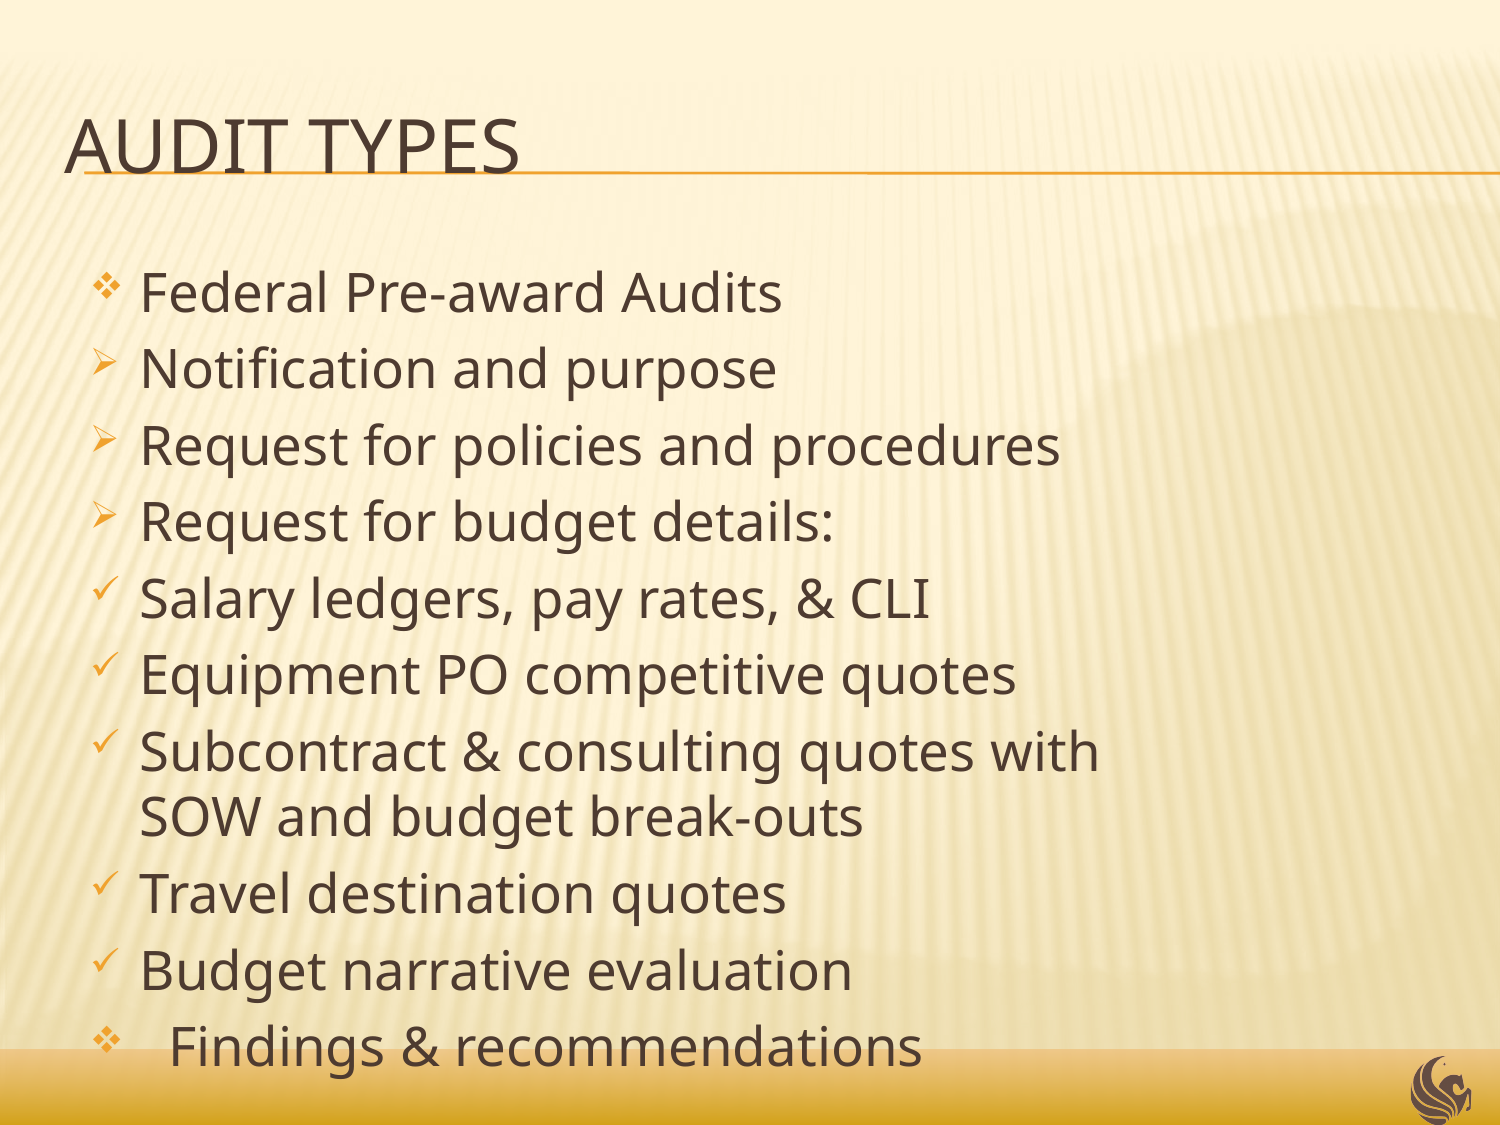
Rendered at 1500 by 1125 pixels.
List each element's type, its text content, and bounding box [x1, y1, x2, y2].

title Audit Types [50, 75, 1475, 213]
list Federal Pre-award Audits Notification and purpose Request for policies and procedures Request for budget details: Salary ledgers, pay rates, & CLI Equipment PO competitive quotes Subcontract & consulting quotes with SOW and budget break-outs Travel destination quotes Budget narrative evaluation Findings & recommendations [75, 249, 1238, 1088]
